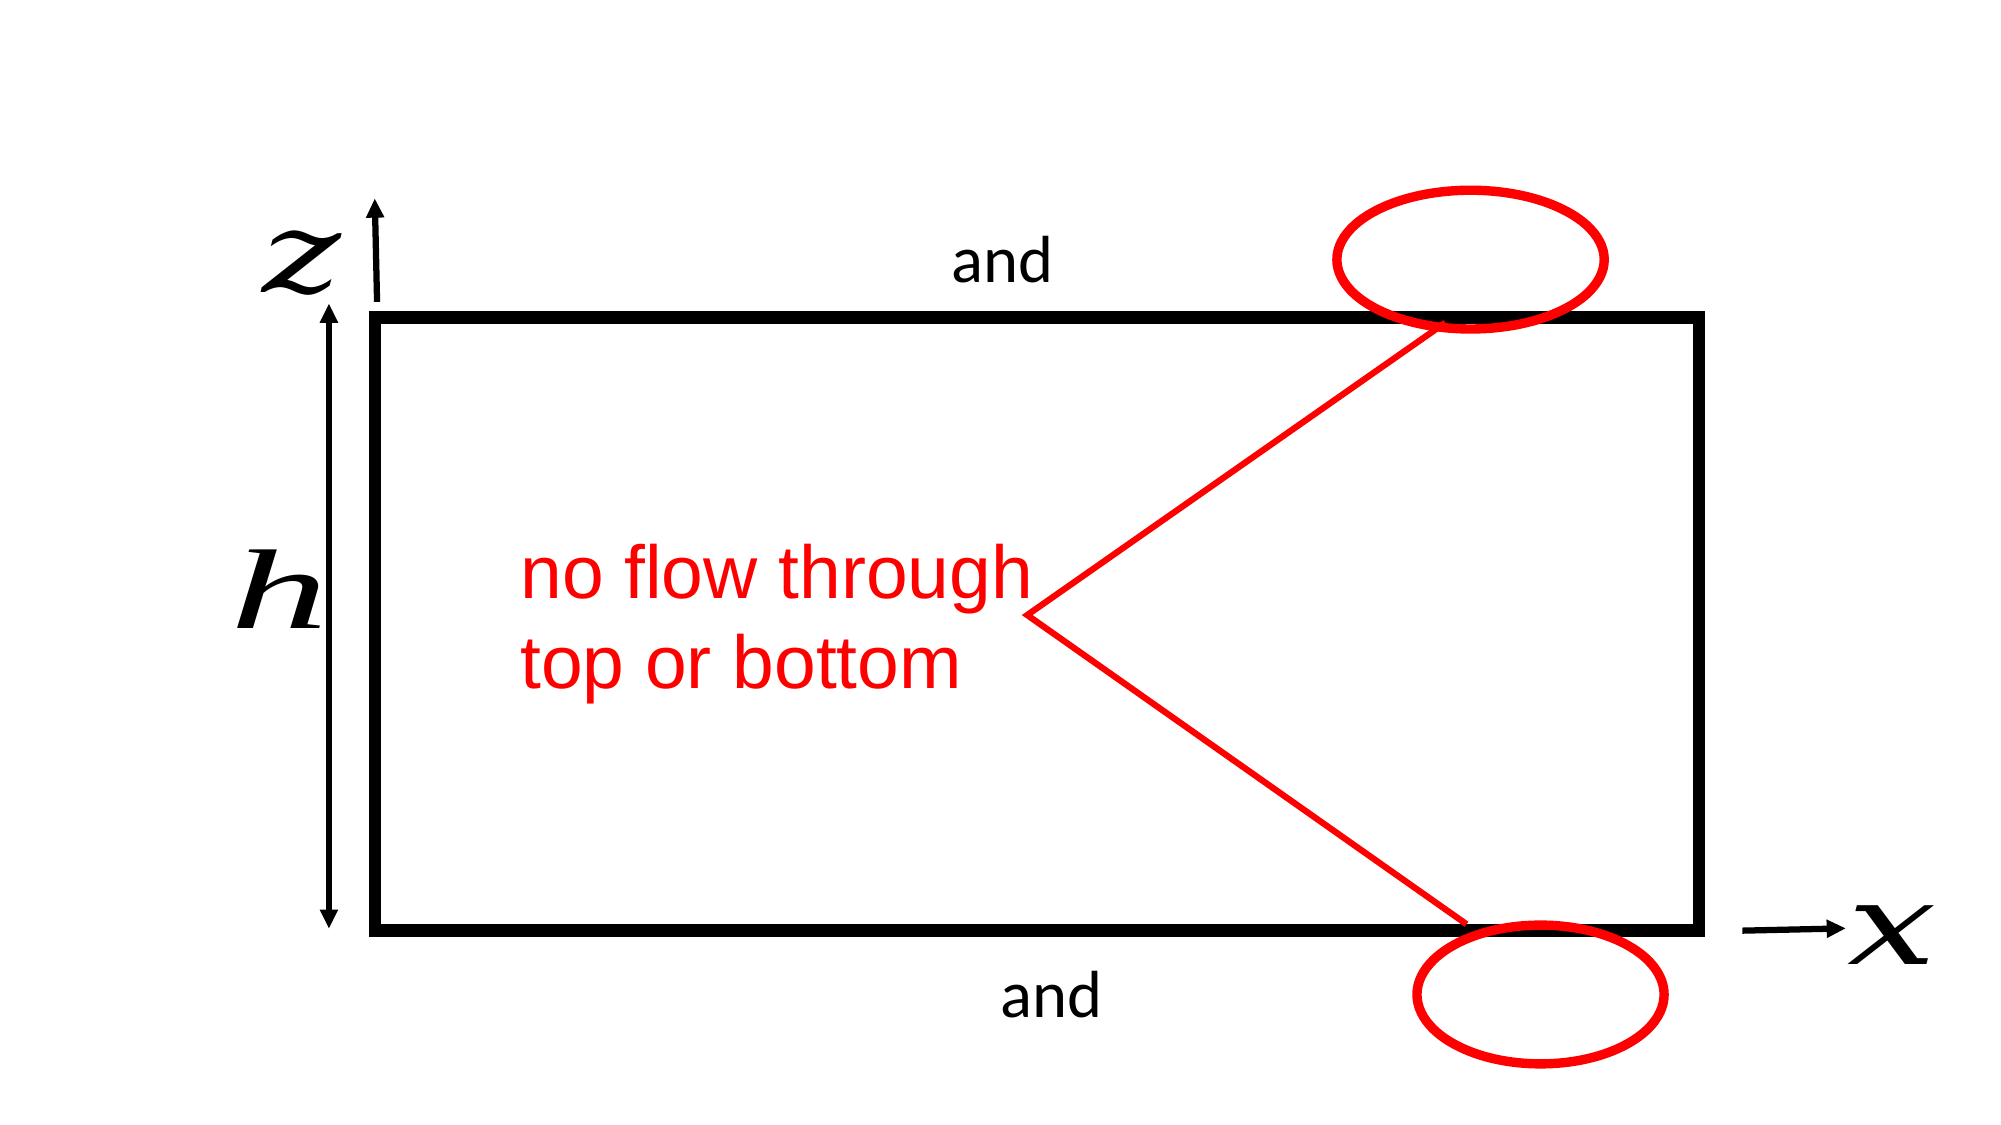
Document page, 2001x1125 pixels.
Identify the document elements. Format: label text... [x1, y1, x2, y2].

text_box [374, 316, 1700, 932]
text_box [1335, 189, 1606, 331]
text_box [1415, 924, 1666, 1065]
text_box no flow through top or bottom [505, 516, 1265, 802]
text_box [1167, 321, 1468, 926]
